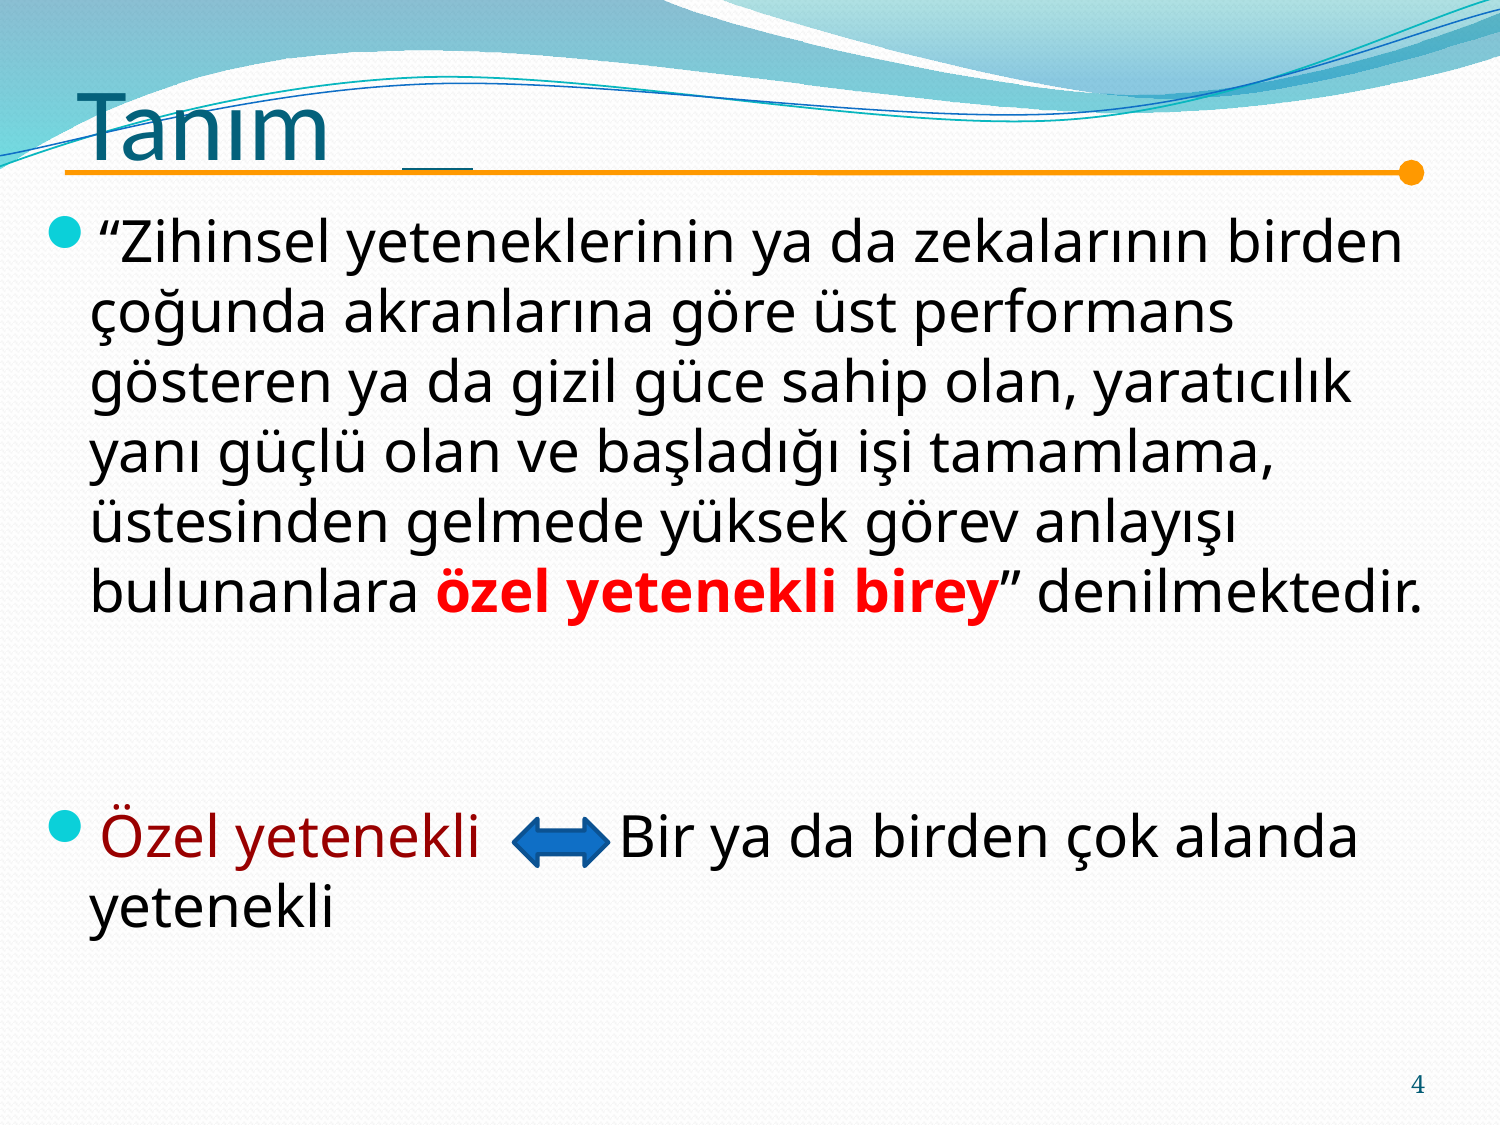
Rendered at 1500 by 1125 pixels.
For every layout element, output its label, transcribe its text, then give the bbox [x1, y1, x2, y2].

text_box [64, 162, 1422, 184]
list “Zihinsel yeteneklerinin ya da zekalarının birden çoğunda akranlarına göre üst performans gösteren ya da gizil güce sahip olan, yaratıcılık yanı güçlü olan ve başladığı işi tamamlama, üstesinden gelmede yüksek görev anlayışı bulunanlara özel yetenekli birey” denilmektedir. Özel yetenekli Bir ya da birden çok alanda yetenekli [29, 196, 1471, 1083]
title Tanım [76, 42, 1427, 182]
text_box [511, 816, 611, 869]
slide_number 4 [1299, 1042, 1425, 1103]
